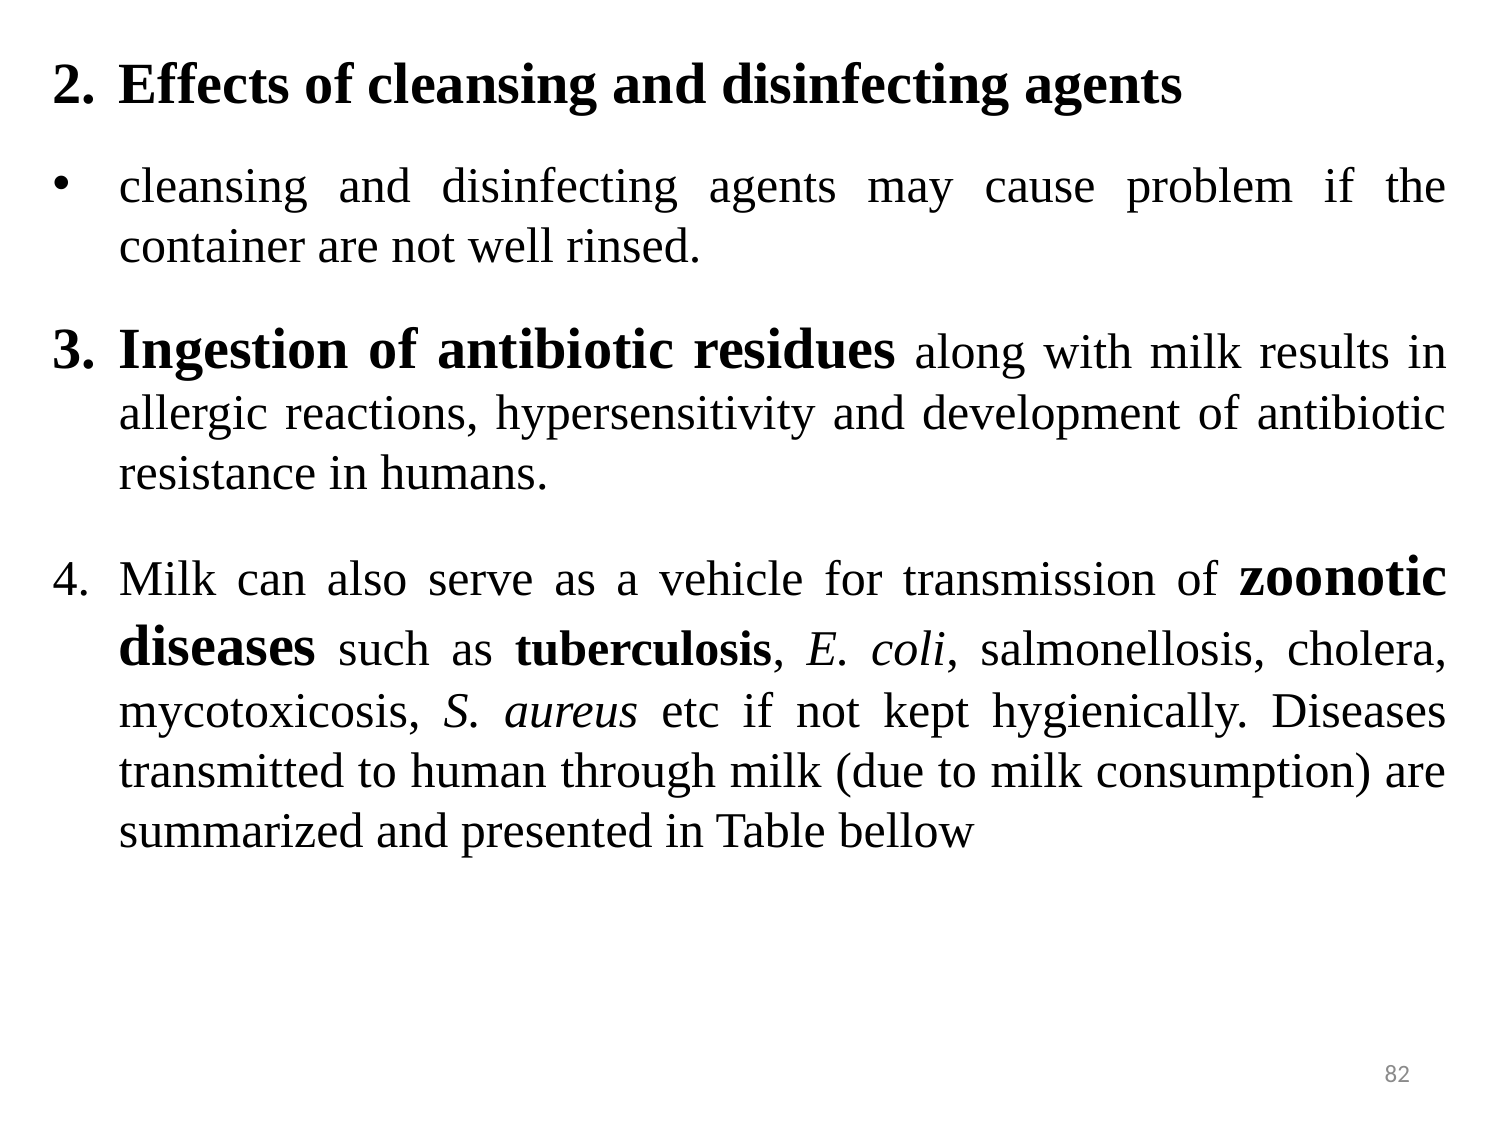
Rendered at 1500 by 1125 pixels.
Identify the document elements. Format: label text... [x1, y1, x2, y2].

list Effects of cleansing and disinfecting agents cleansing and disinfecting agents may cause problem if the container are not well rinsed. Ingestion of antibiotic residues along with milk results in allergic reactions, hypersensitivity and development of antibiotic resistance in humans. Milk can also serve as a vehicle for transmission of zoonotic diseases such as tuberculosis, E. coli, salmonellosis, cholera, mycotoxicosis, S. aureus etc if not kept hygienically. Diseases transmitted to human through milk (due to milk consumption) are summarized and presented in Table bellow [37, 37, 1463, 1088]
slide_number 82 [1074, 1042, 1425, 1103]
